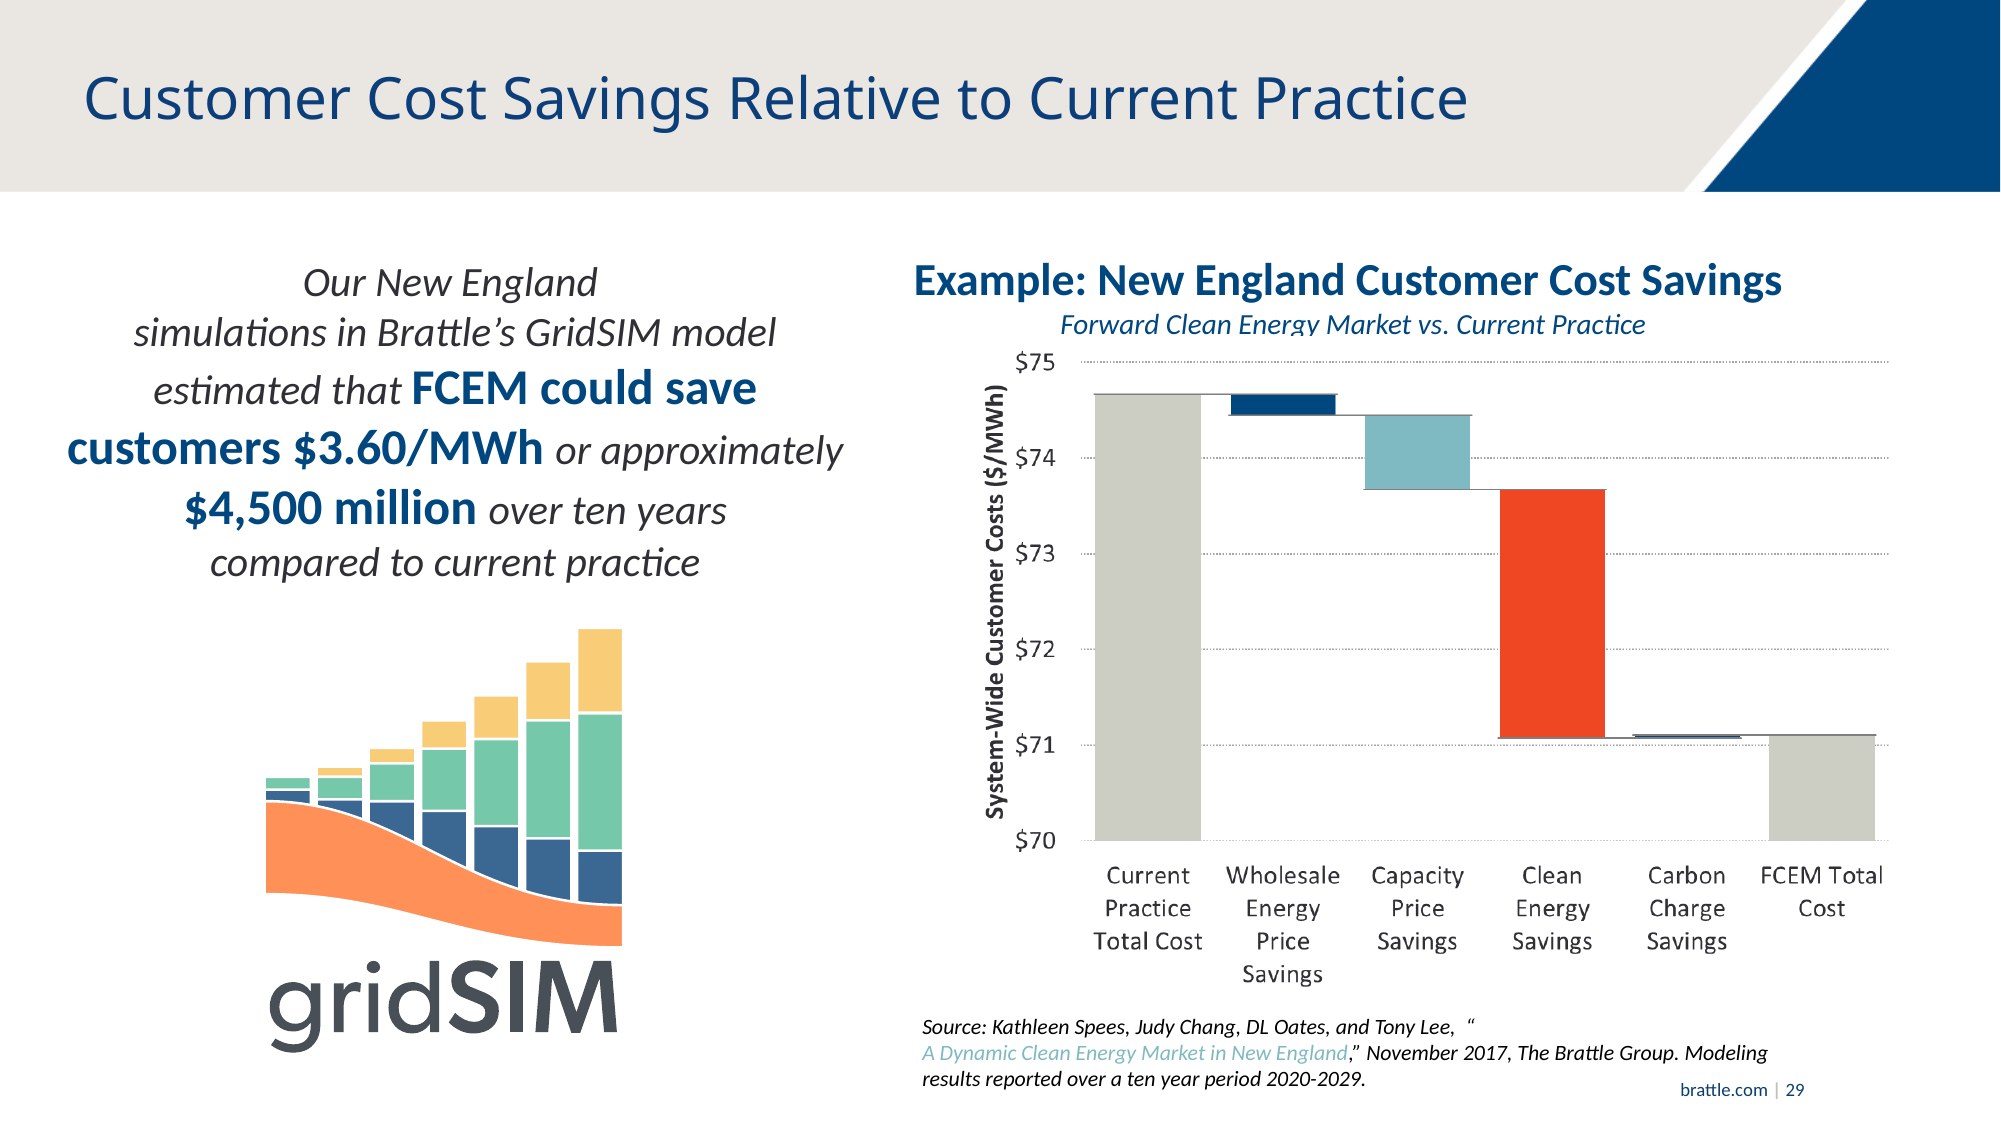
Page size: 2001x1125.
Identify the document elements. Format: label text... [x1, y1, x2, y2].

list Our New England simulations in Brattle’s GridSIM model estimated that FCEM could save customers $3.60/MWh or approximately $4,500 million over ten years compared to current practice [18, 247, 869, 954]
text_box Example: New England Customer Cost Savings Forward Clean Energy Market vs. Current Practice [881, 242, 1826, 348]
title Customer Cost Savings Relative to Current Practice [68, 2, 1826, 191]
text_box Source: Kathleen Spees, Judy Chang, DL Oates, and Tony Lee, “A Dynamic Clean Energy Market in New England,” November 2017, The Brattle Group. Modeling results reported over a ten year period 2020-2029. [907, 1005, 1796, 1099]
picture [0, 0, 2001, 1125]
